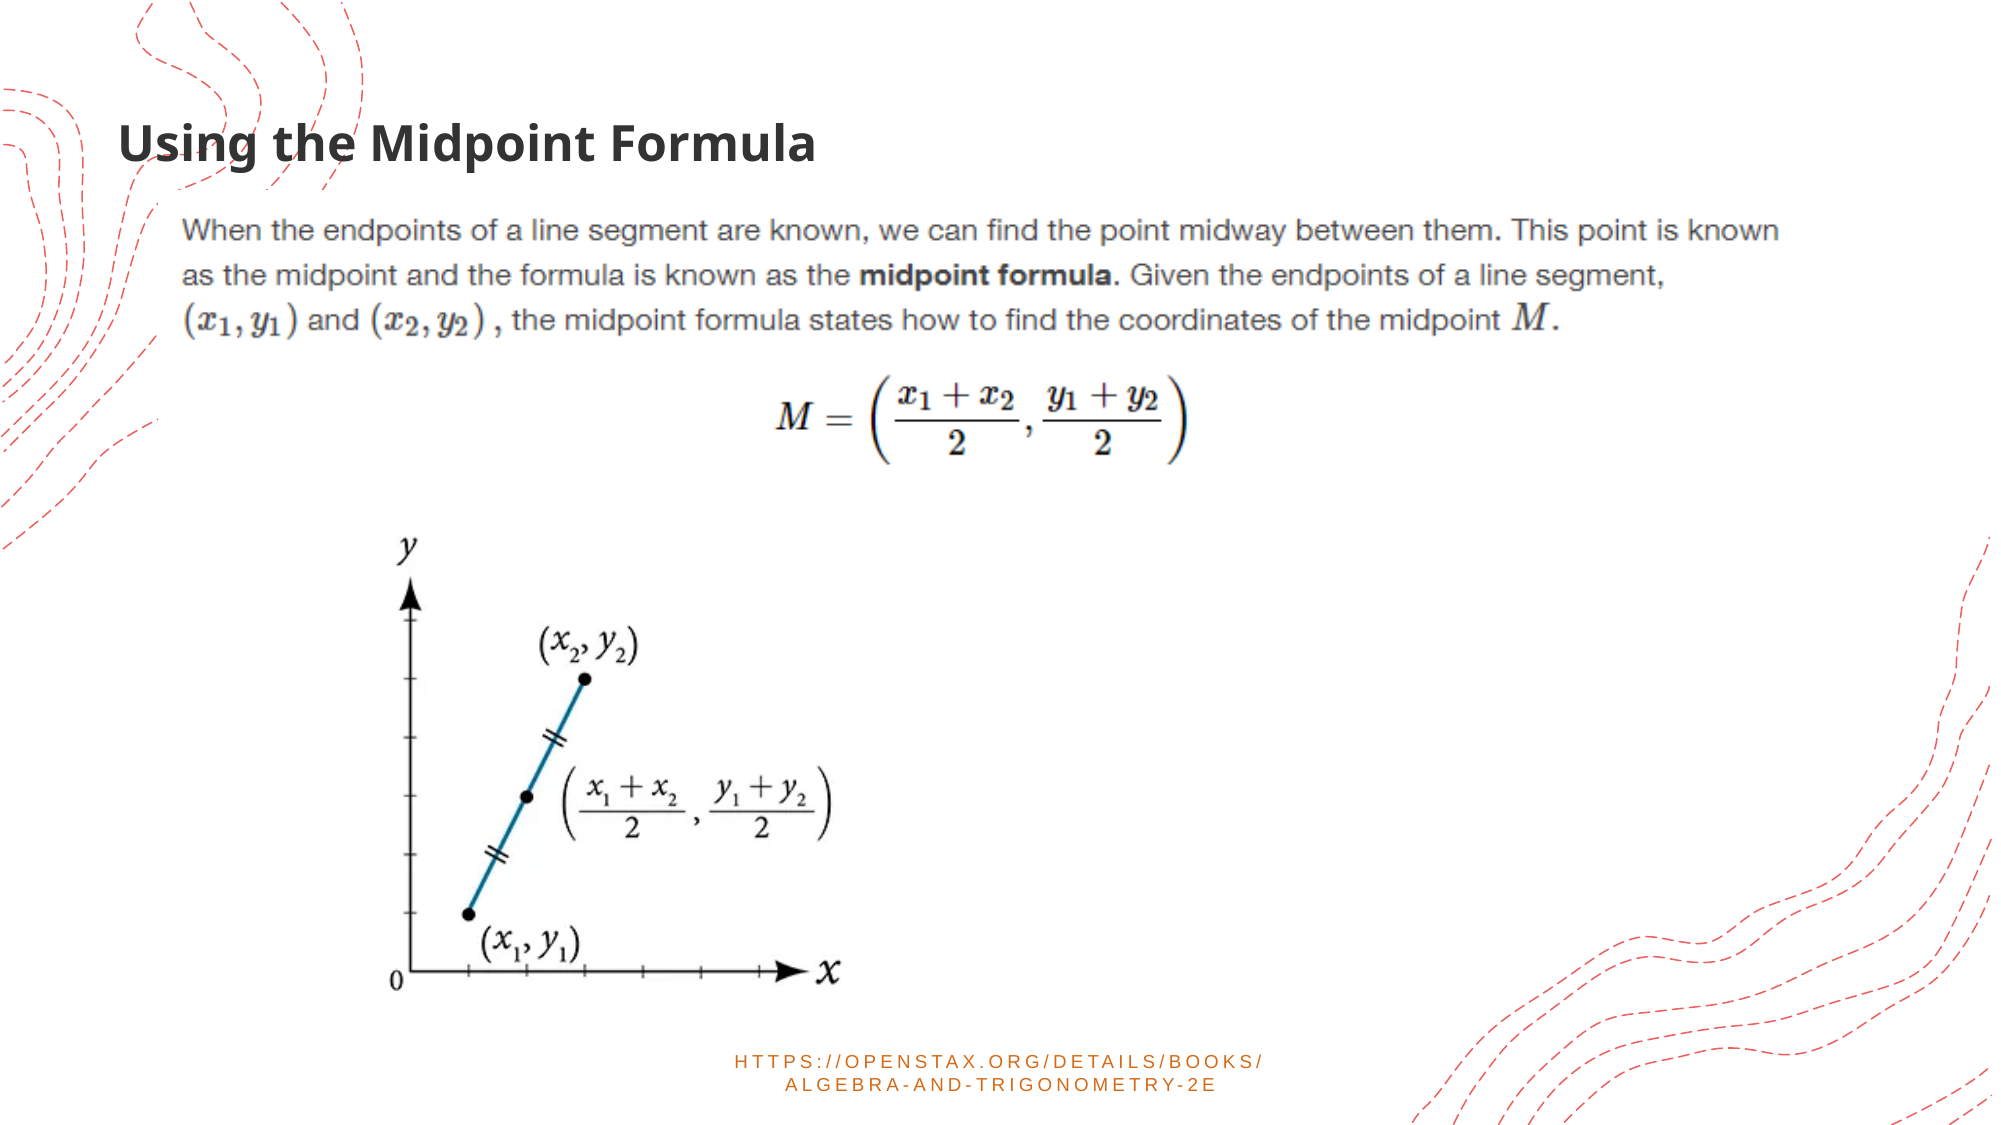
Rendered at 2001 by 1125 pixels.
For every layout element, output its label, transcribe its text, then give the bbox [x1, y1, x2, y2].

picture [158, 190, 1831, 1016]
footer https://openstax.org/details/books/algebra-and-trigonometry-2e [662, 1042, 1338, 1103]
text_box Using the Midpoint Formula [102, 104, 833, 344]
